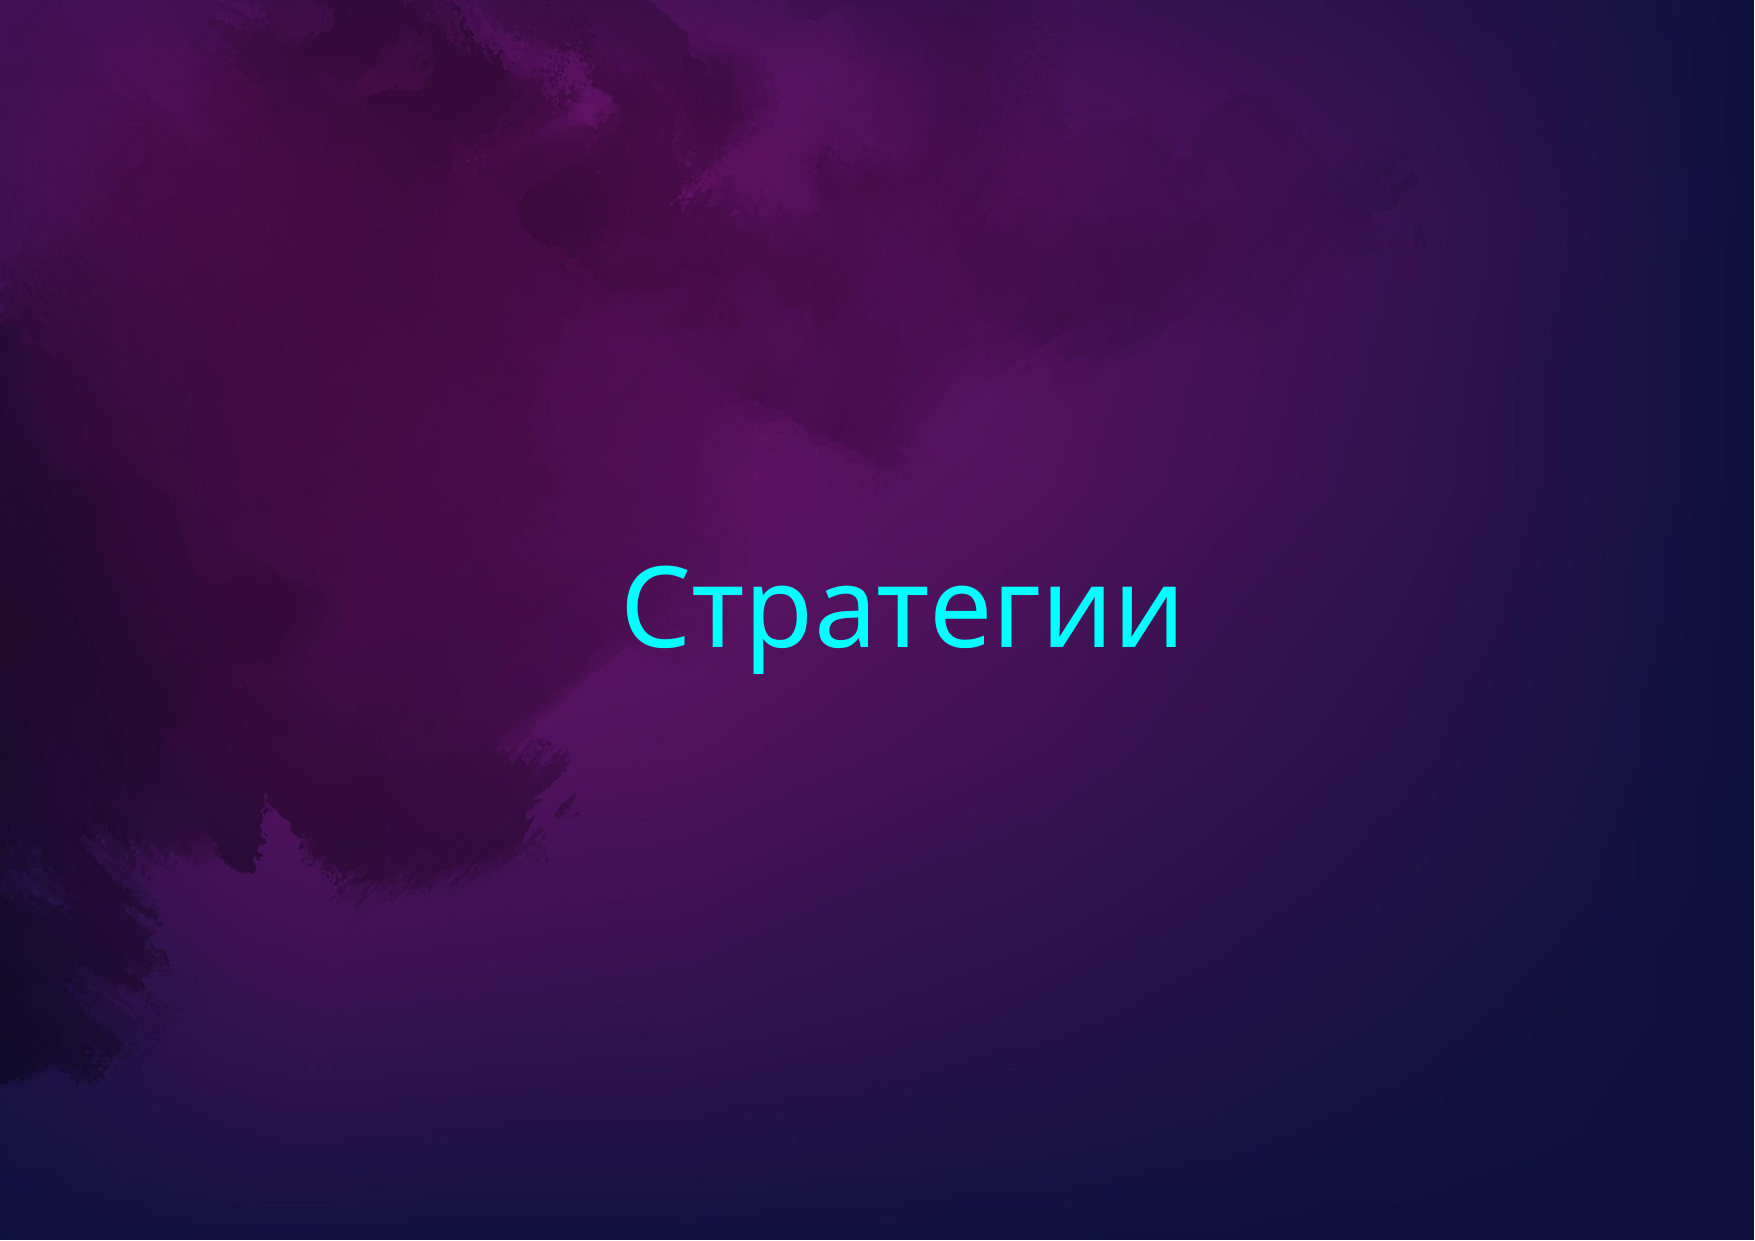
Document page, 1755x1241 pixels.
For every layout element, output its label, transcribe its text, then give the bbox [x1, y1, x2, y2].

picture [0, 0, 1754, 1240]
title Стратегии [264, 532, 1488, 743]
